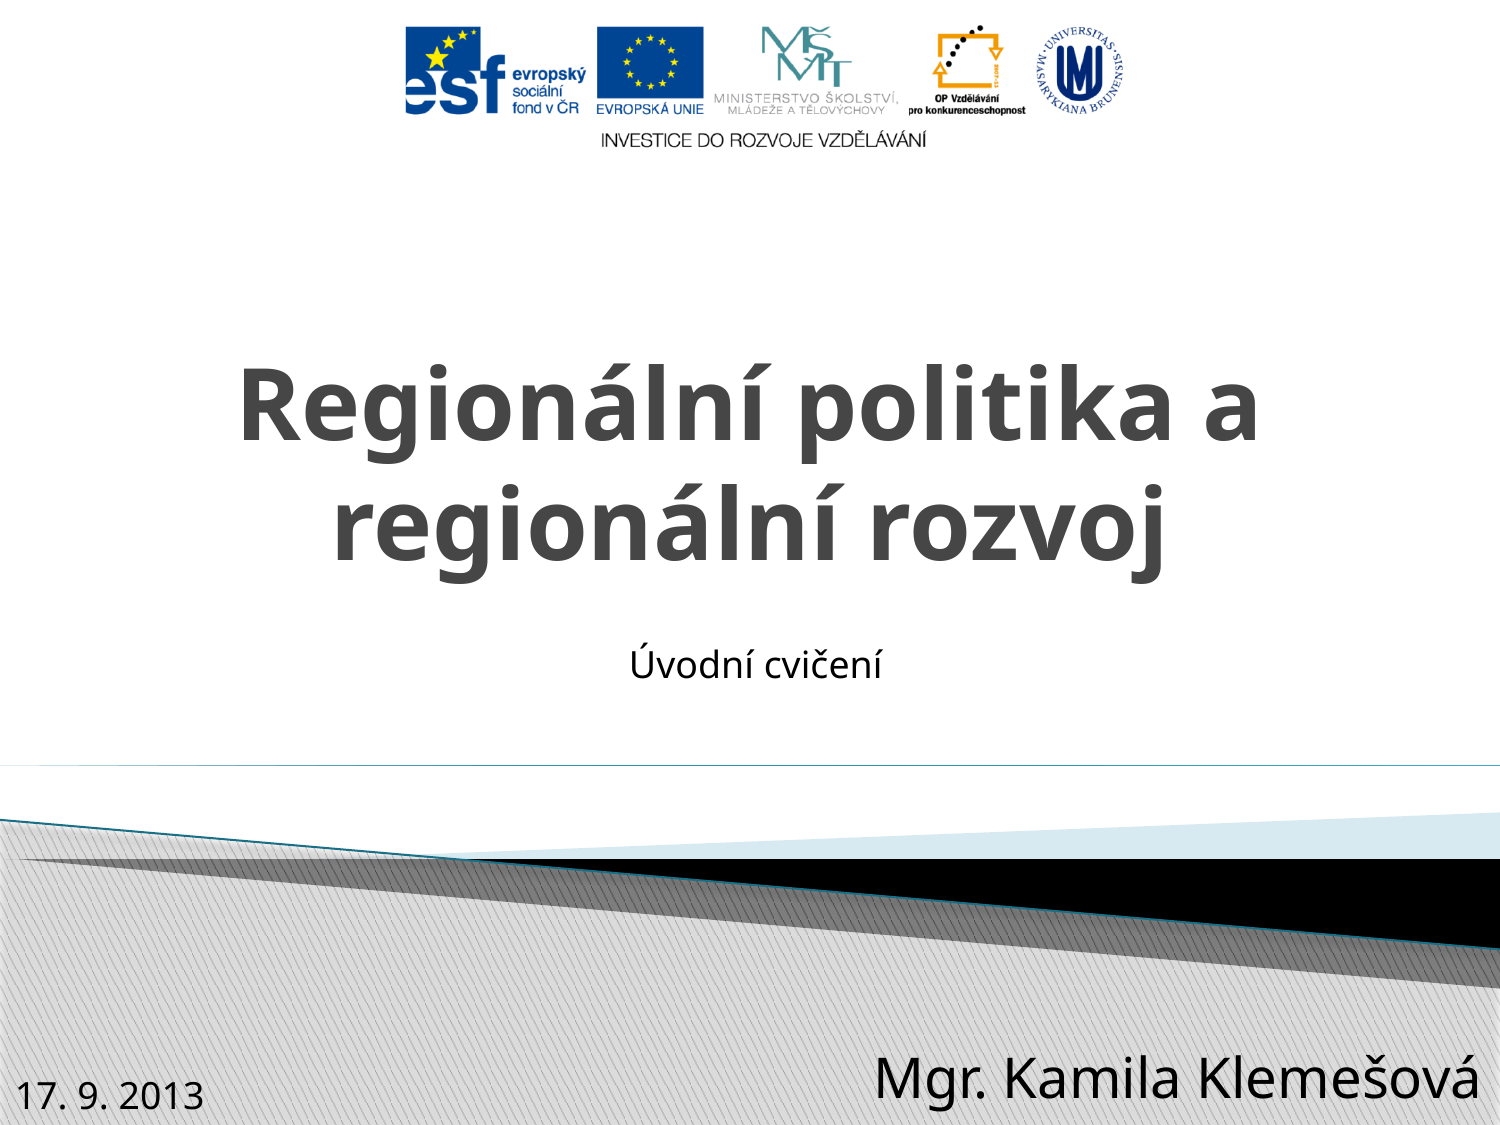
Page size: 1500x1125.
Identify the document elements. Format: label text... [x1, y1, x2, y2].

text_box Úvodní cvičení [442, 633, 1069, 694]
text_box 17. 9. 2013 [0, 1064, 668, 1125]
subtitle Mgr. Kamila Klemešová [714, 1035, 1500, 1125]
picture [5, 859, 1500, 989]
picture [371, 0, 1135, 166]
title Regionální politika a regionální rozvoj [112, 287, 1388, 588]
